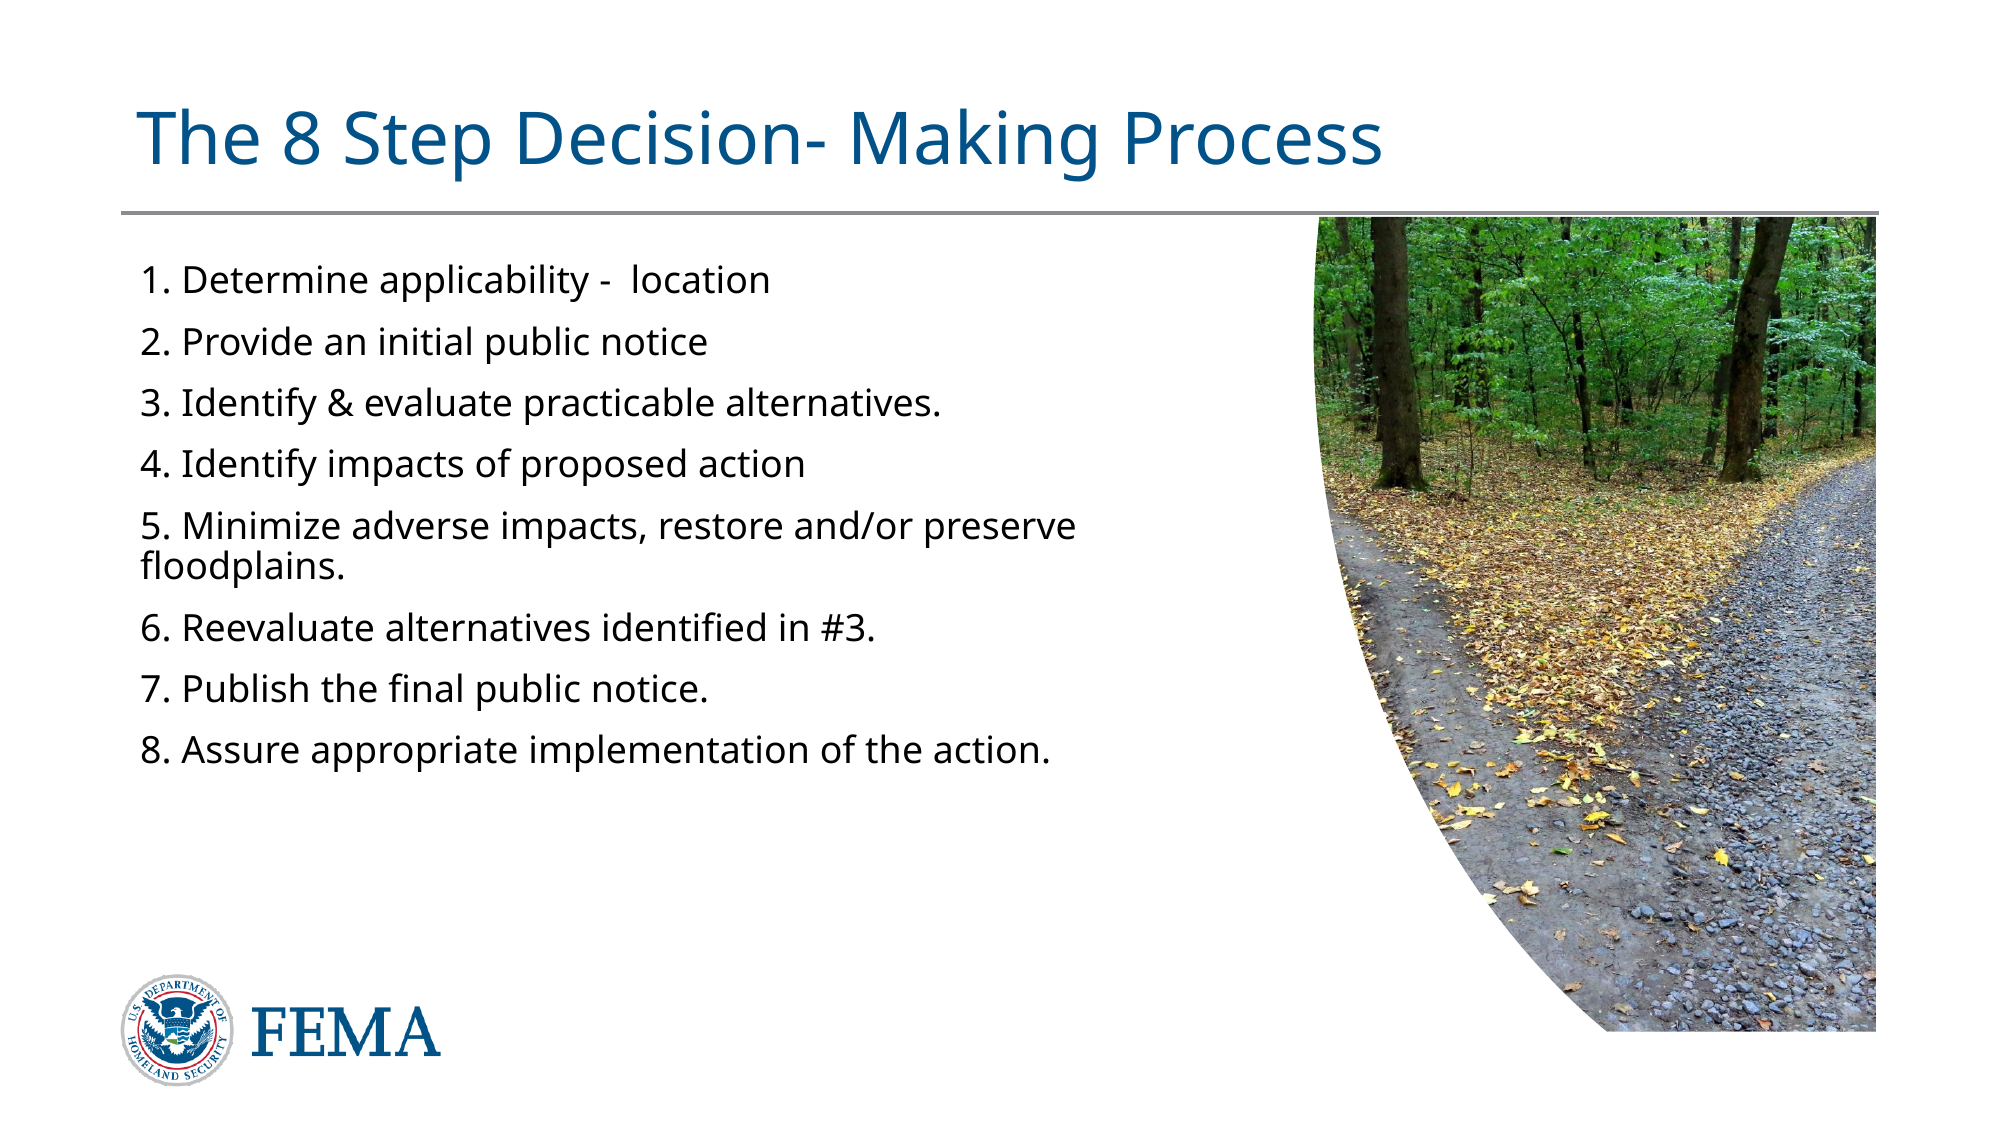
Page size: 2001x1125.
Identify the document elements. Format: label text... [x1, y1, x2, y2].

picture [1313, 216, 1877, 1032]
title The 8 Step Decision- Making Process [121, 74, 1879, 197]
list 1. Determine applicability - location 2. Provide an initial public notice 3. Identify & evaluate practicable alternatives. 4. Identify impacts of proposed action 5. Minimize adverse impacts, restore and/or preserve floodplains. 6. Reevaluate alternatives identified in #3. 7. Publish the final public notice. 8. Assure appropriate implementation of the action. [125, 254, 1114, 891]
